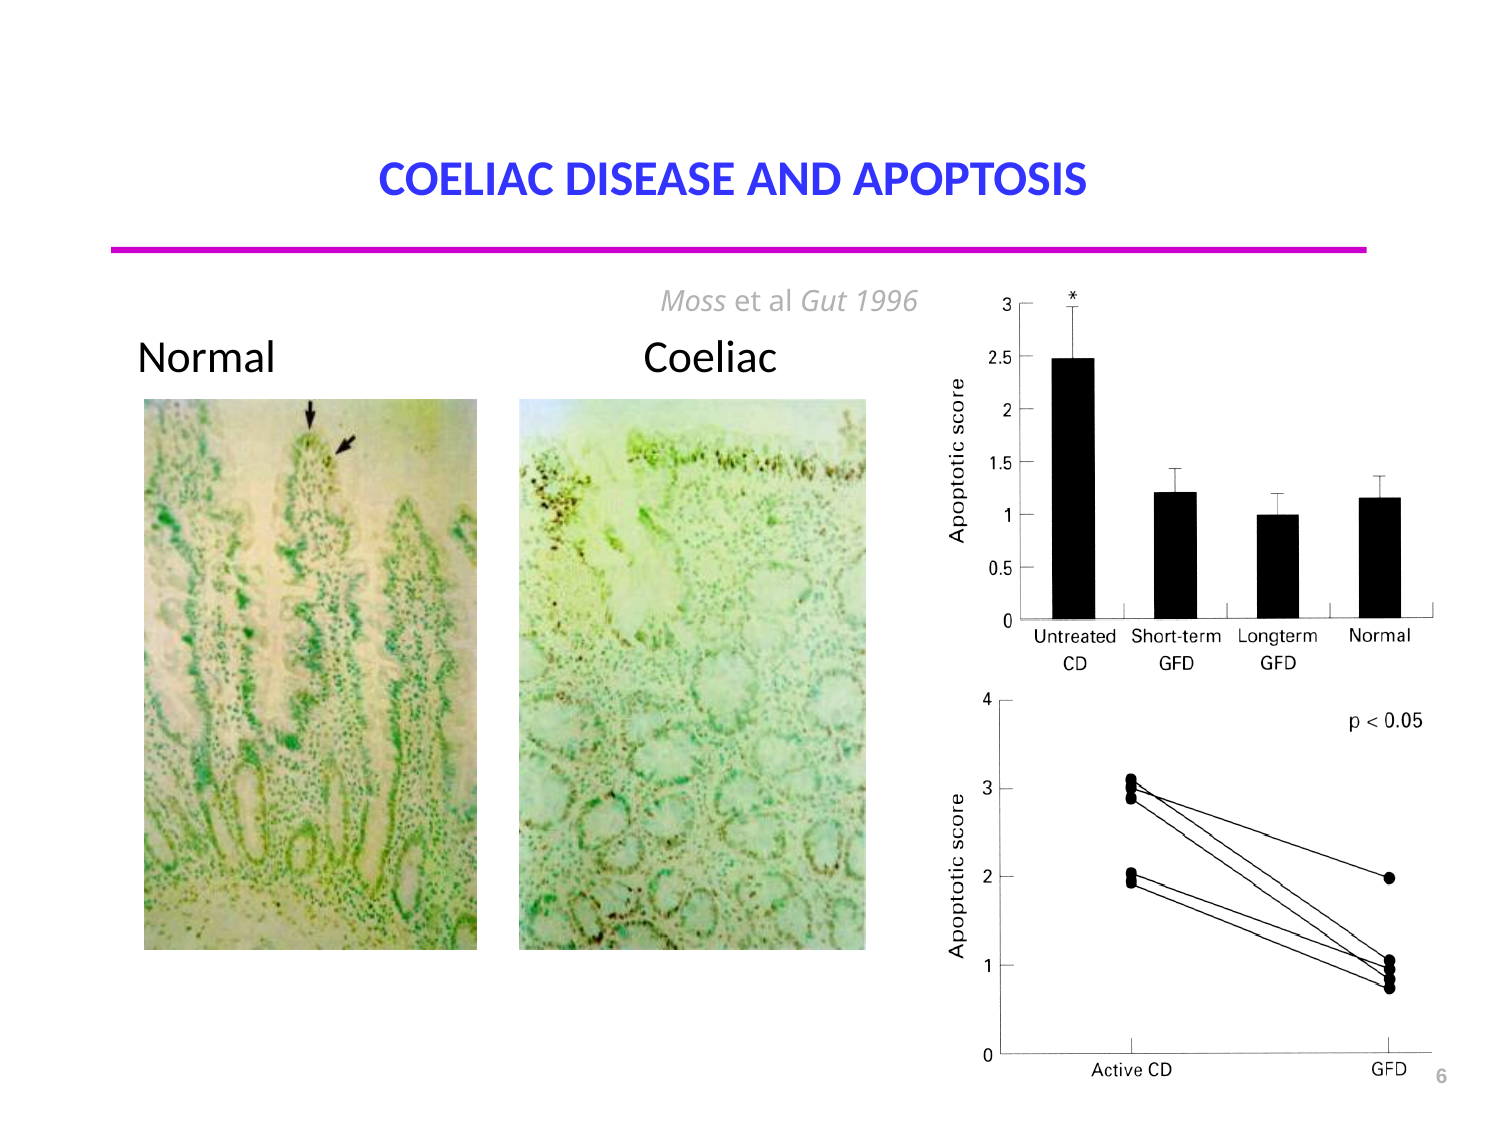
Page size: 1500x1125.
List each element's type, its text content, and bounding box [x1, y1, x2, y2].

slide_number Oct-12 [1312, 1037, 1488, 1113]
title COELIAC DISEASE AND APOPTOSIS [222, 99, 1245, 250]
picture [144, 399, 477, 951]
list Moss et al Gut 1996 Normal Coeliac [122, 275, 934, 413]
picture [519, 399, 867, 951]
picture [944, 687, 1436, 1084]
picture [944, 287, 1440, 677]
